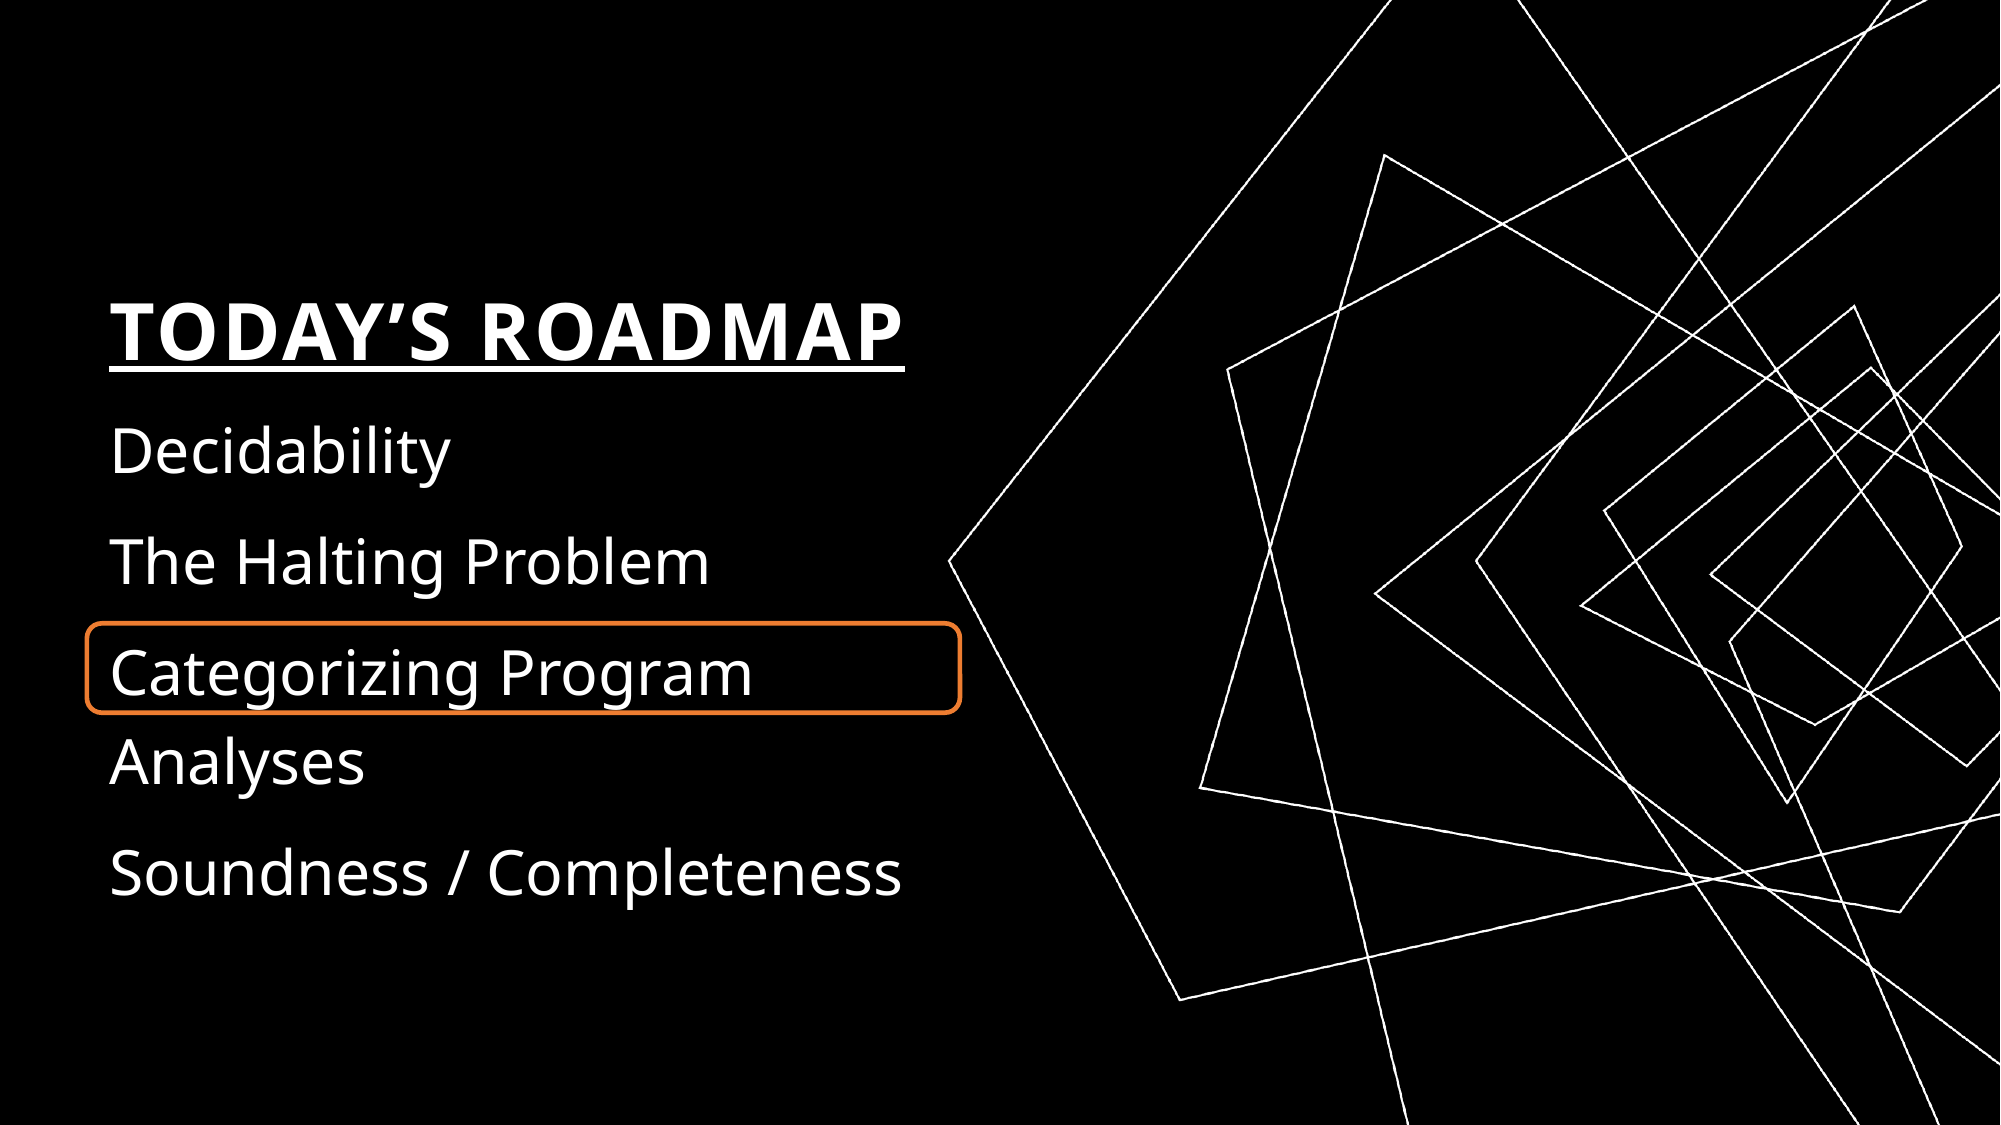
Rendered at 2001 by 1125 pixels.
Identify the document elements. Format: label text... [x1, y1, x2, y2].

text_box [85, 622, 961, 714]
list Decidability The Halting Problem Categorizing Program Analyses Soundness / Completeness [94, 388, 987, 1042]
picture [900, 0, 2000, 1125]
title Today’s Roadmap [94, 167, 930, 385]
